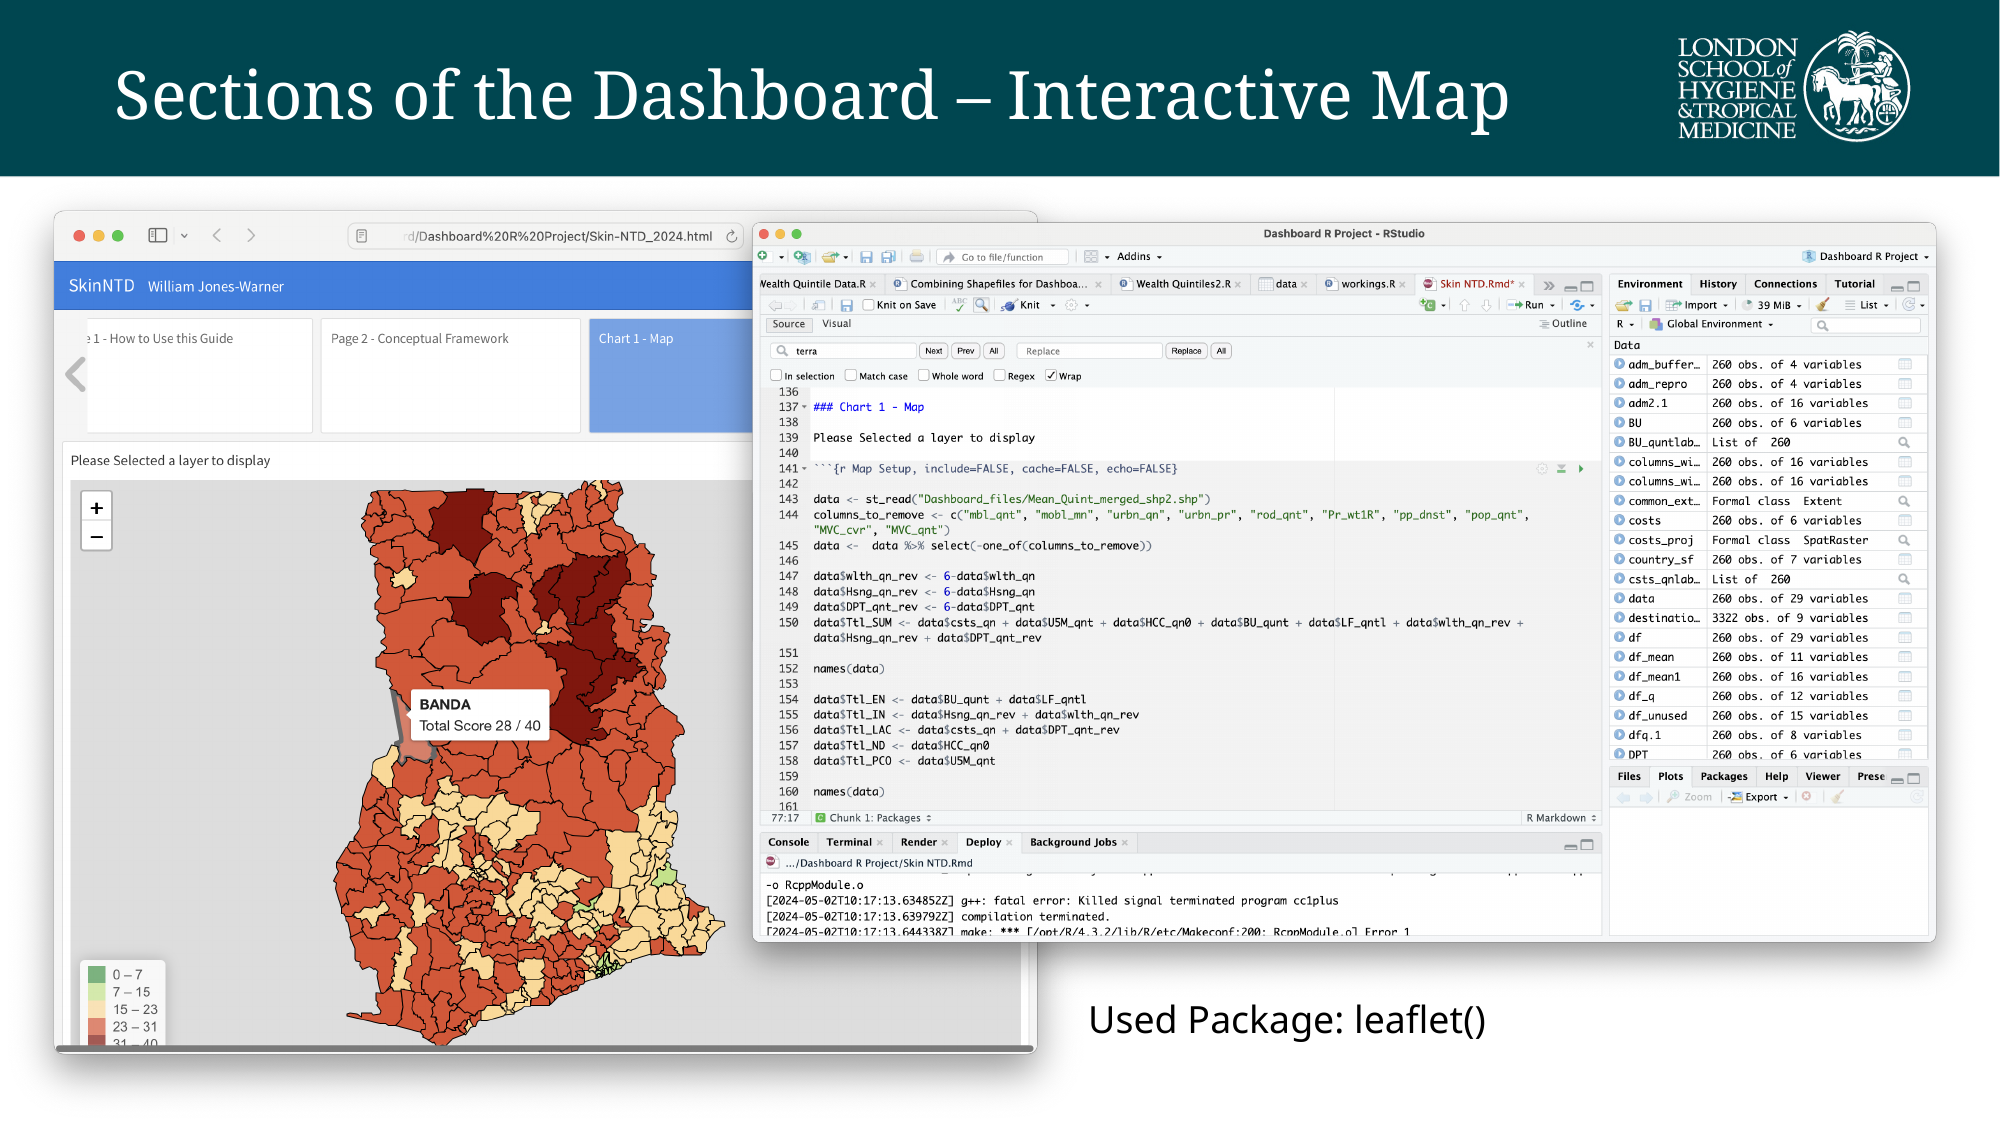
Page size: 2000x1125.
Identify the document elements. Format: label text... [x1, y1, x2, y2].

picture [0, 0, 2000, 1125]
text_box Used Package: leaflet() [1095, 1010, 1501, 1049]
title Sections of the Dashboard – Interactive Map [99, 45, 1656, 148]
